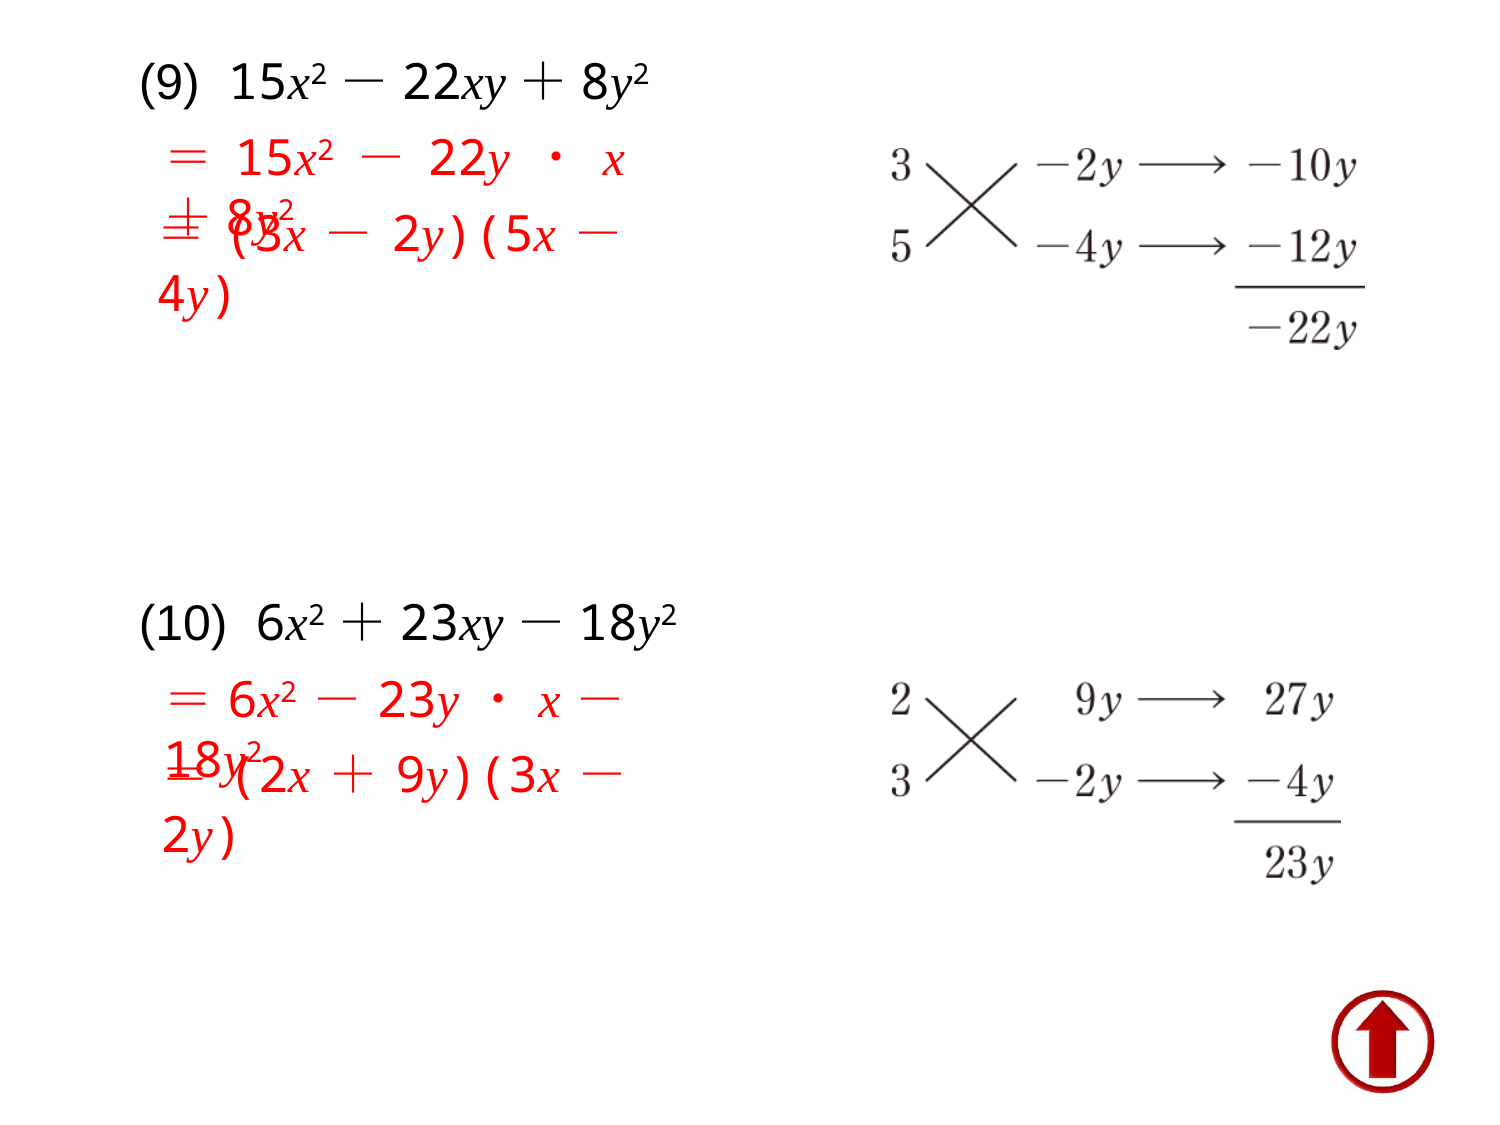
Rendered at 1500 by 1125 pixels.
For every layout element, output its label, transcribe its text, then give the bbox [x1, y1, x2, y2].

text_box ＝15x2－22y・x＋8y2 [148, 118, 652, 194]
picture [891, 148, 1365, 351]
text_box ＝(2x＋9y)(3x－2y) [145, 735, 655, 810]
text_box (10) 6x2＋23xy－18y2 [123, 583, 798, 659]
picture [1329, 988, 1436, 1095]
picture [891, 648, 1342, 898]
text_box ＝6x2－23y・x－18y2 [148, 659, 652, 735]
text_box ＝(3x－2y)(5x－4y) [141, 194, 651, 269]
text_box (9) 15x2－22xy＋8y2 [123, 42, 774, 118]
